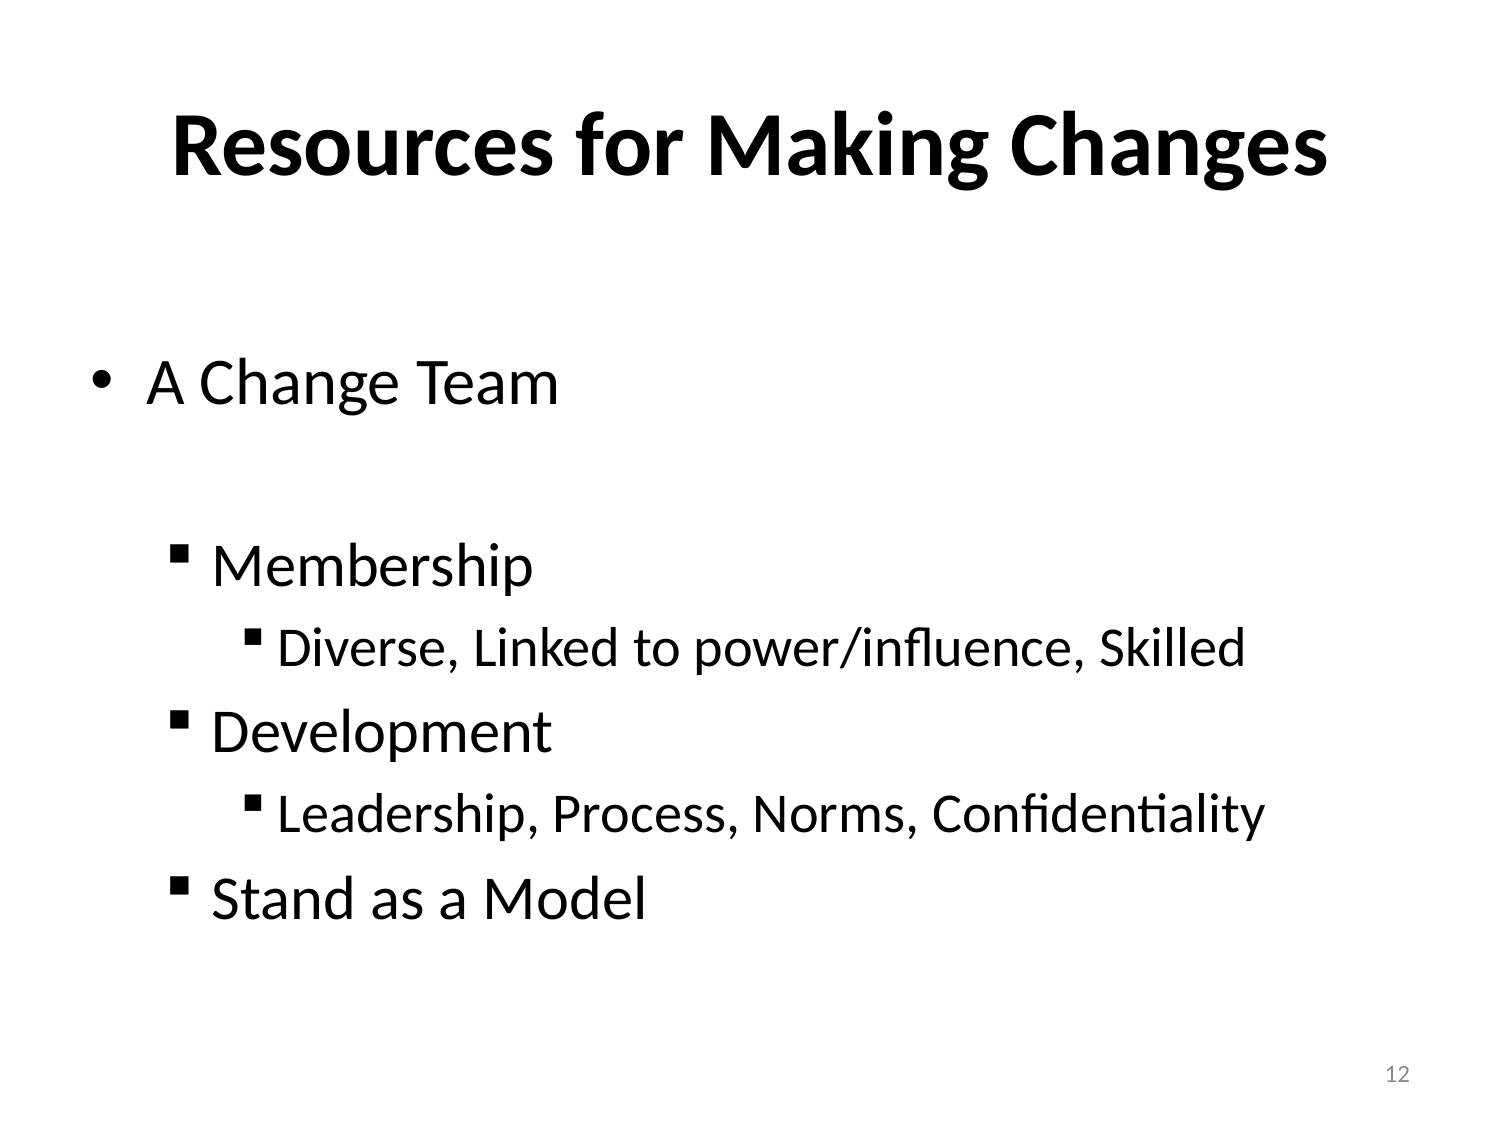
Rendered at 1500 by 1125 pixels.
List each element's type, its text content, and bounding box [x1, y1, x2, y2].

list A Change Team Membership Diverse, Linked to power/influence, Skilled Development Leadership, Process, Norms, Confidentiality Stand as a Model [75, 237, 1425, 1005]
slide_number 12 [1074, 1042, 1425, 1103]
title Resources for Making Changes [75, 45, 1425, 233]
